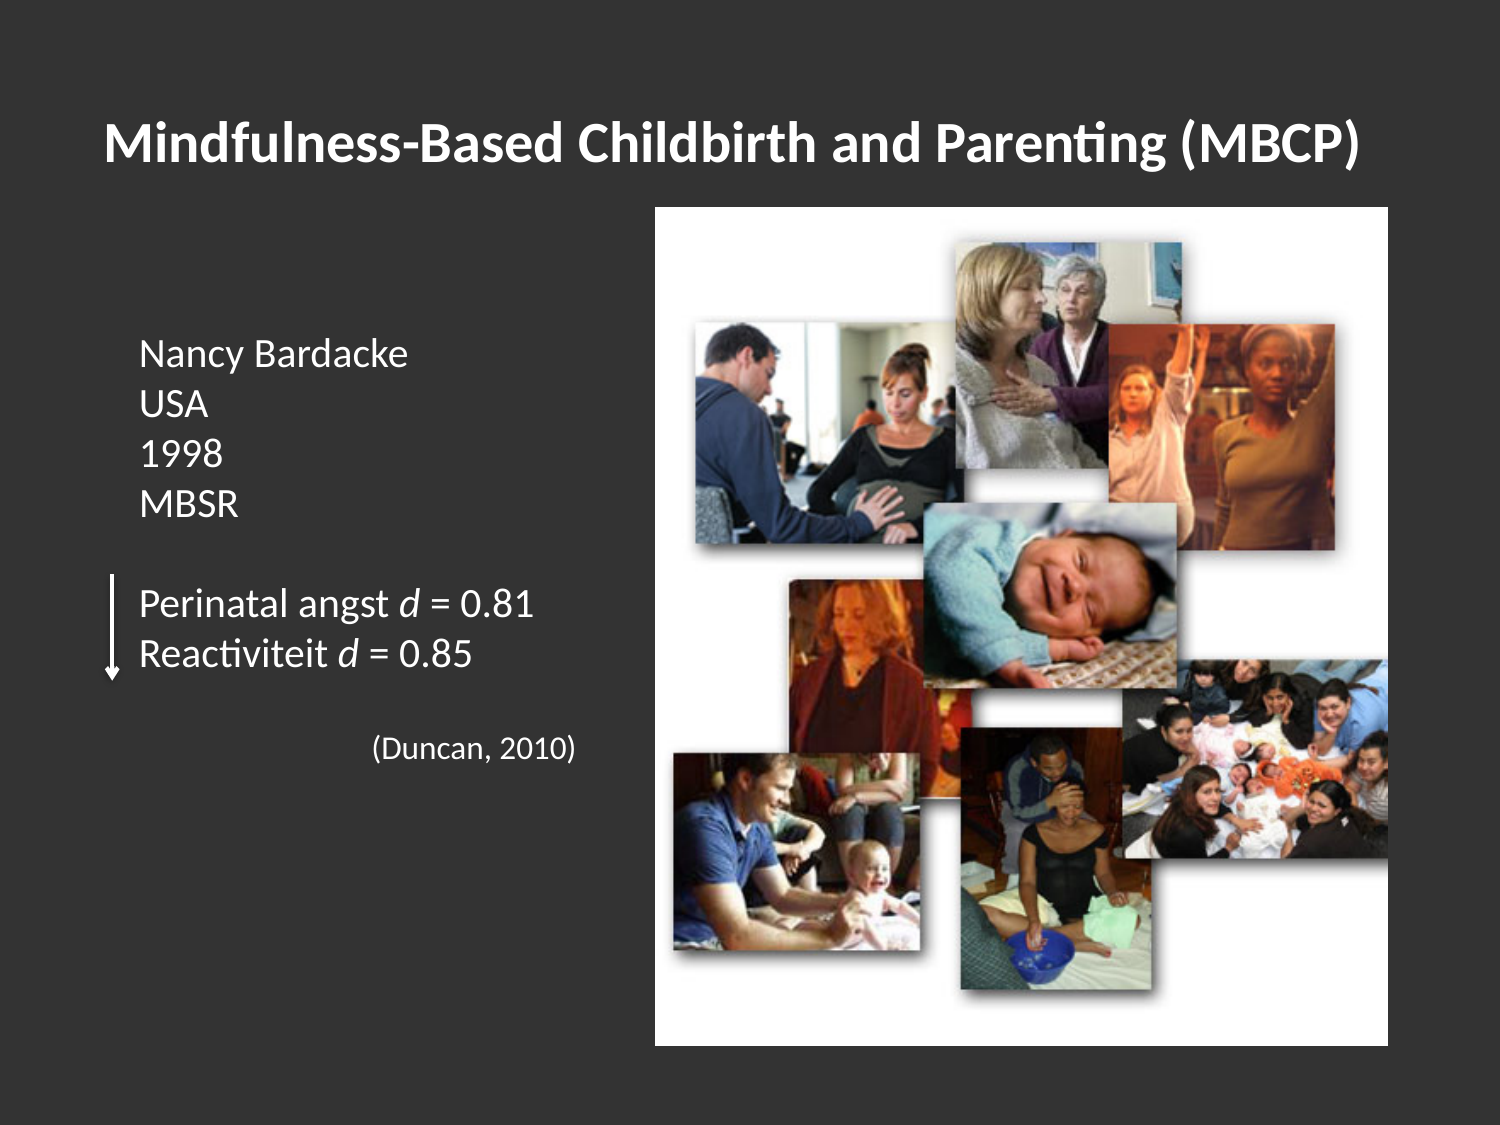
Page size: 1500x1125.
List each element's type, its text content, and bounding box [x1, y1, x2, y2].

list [655, 207, 1389, 1046]
text_box [844, 78, 924, 206]
title Mindfulness-Based Childbirth and Parenting (MBCP) [88, 45, 1425, 233]
text_box Nancy Bardacke USA 1998 MBSR Perinatal angst d = 0.81 Reactiviteit d = 0.85 (Duncan, 2010) [123, 318, 597, 774]
